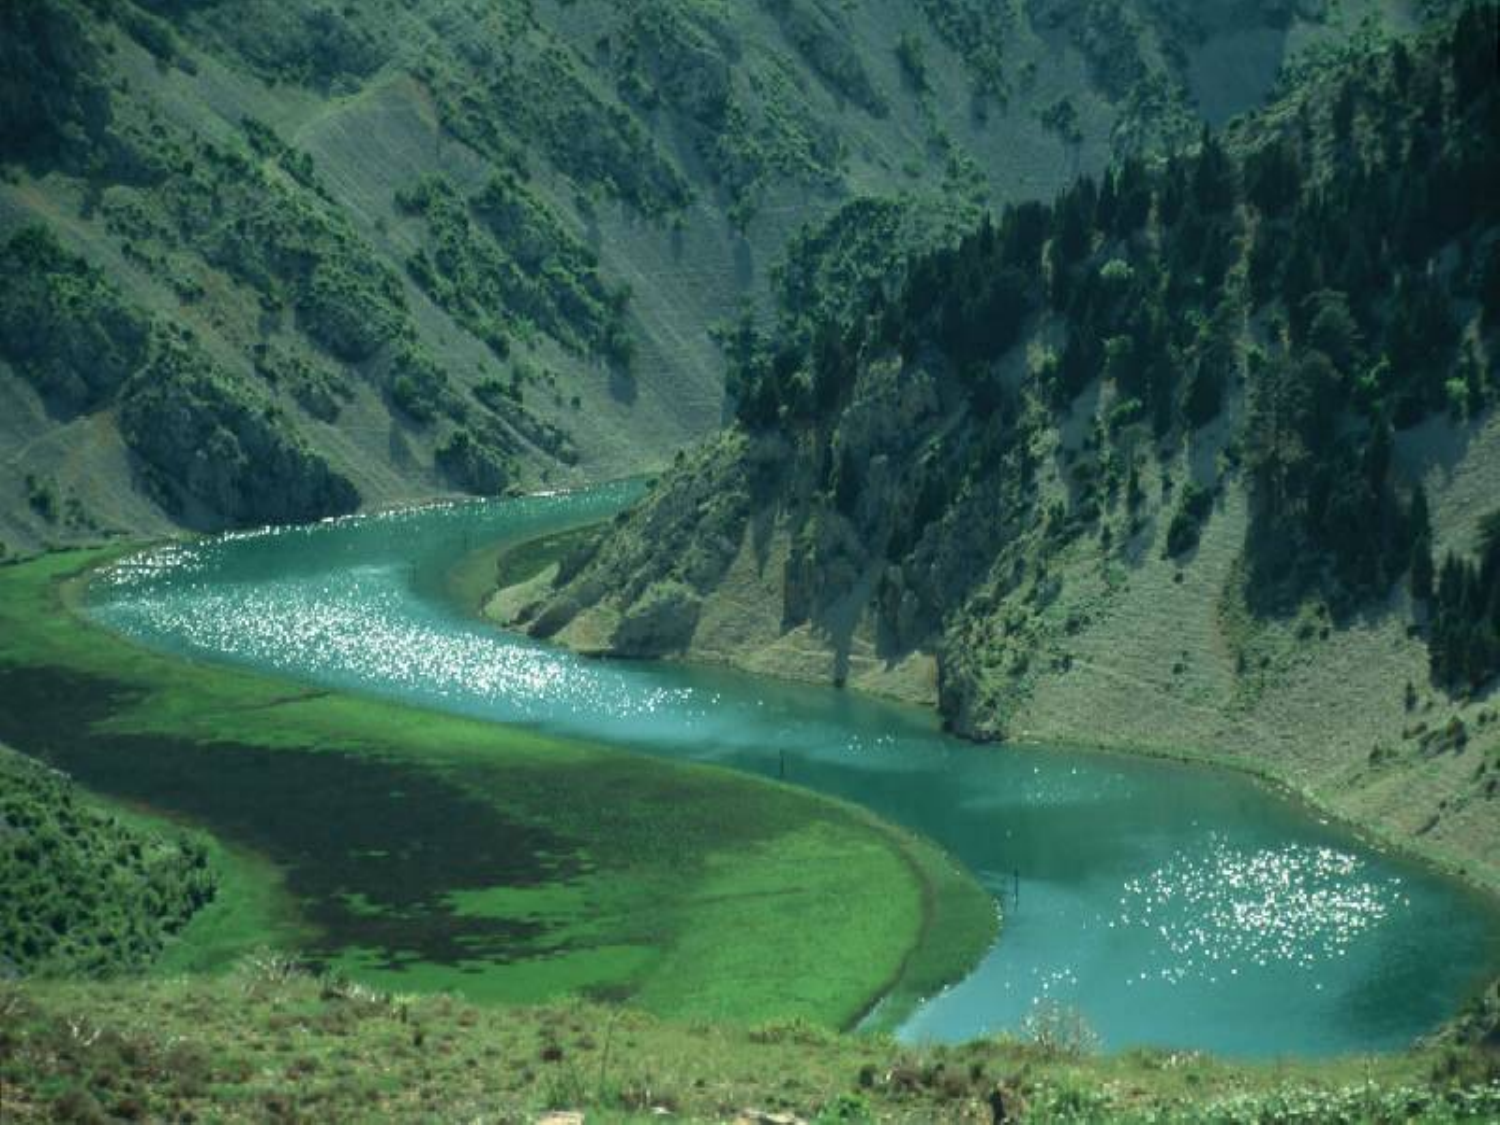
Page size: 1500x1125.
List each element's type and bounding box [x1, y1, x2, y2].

list [0, 0, 1500, 1125]
